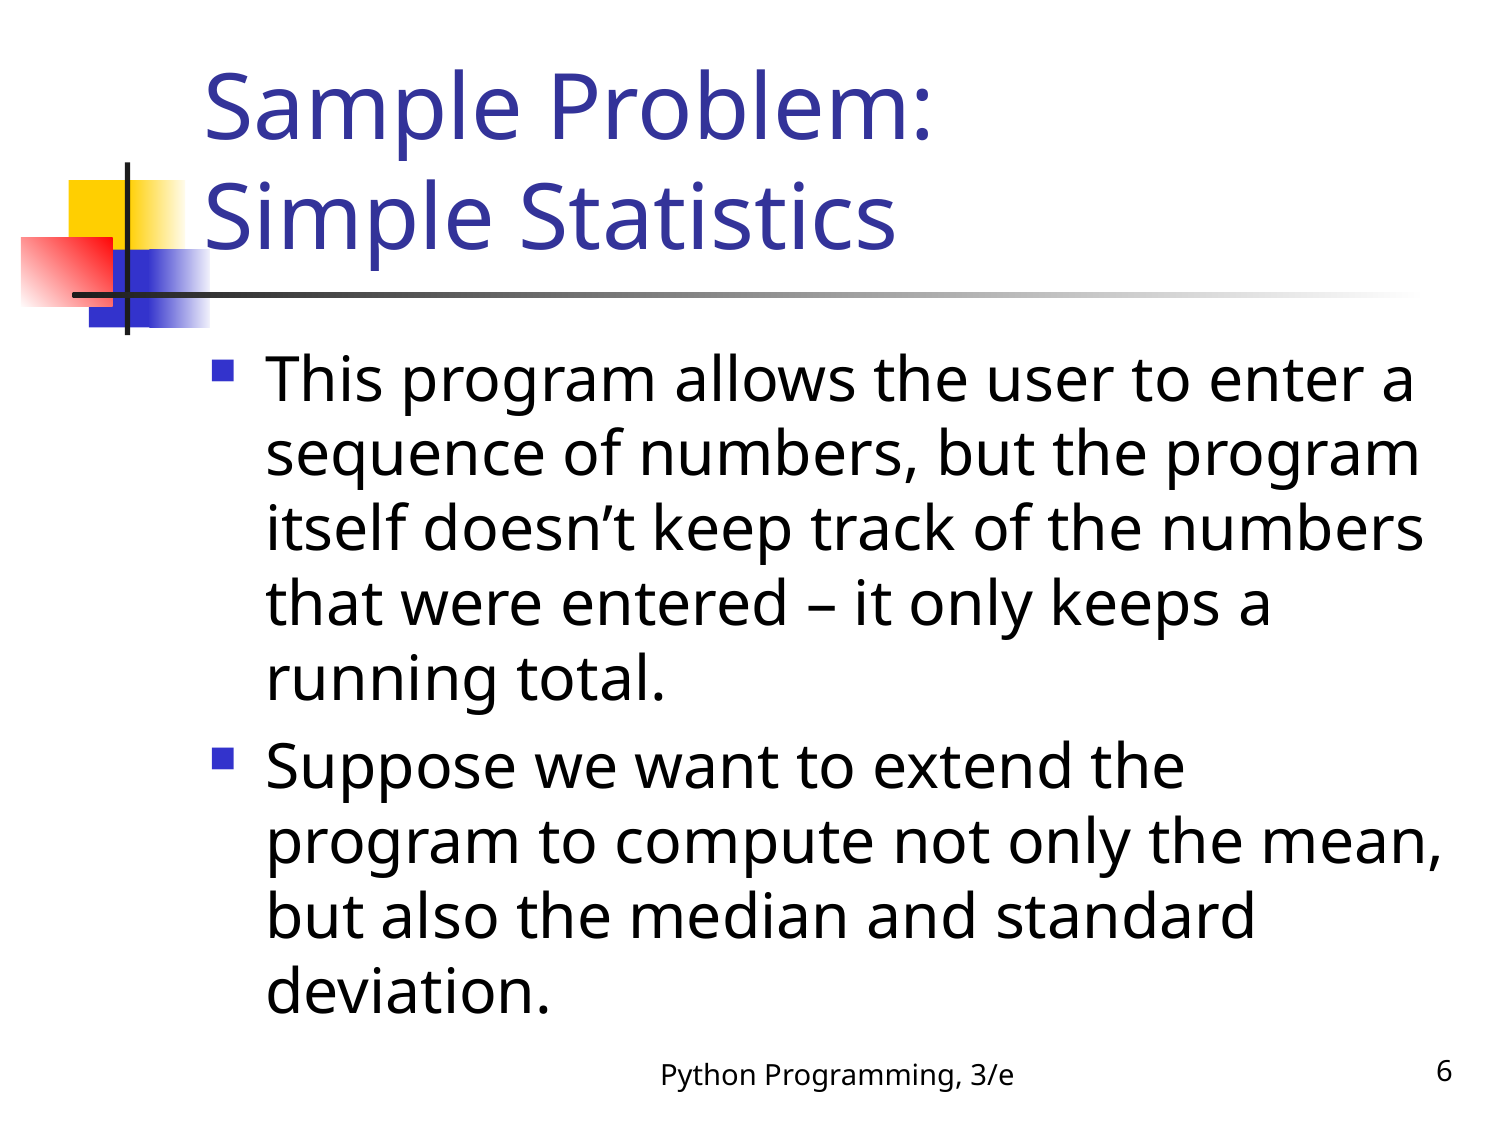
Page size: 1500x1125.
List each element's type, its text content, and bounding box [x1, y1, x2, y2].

list This program allows the user to enter a sequence of numbers, but the program itself doesn’t keep track of the numbers that were entered – it only keeps a running total. Suppose we want to extend the program to compute not only the mean, but also the median and standard deviation. [193, 331, 1469, 1006]
title Sample Problem: Simple Statistics [188, 35, 1468, 275]
slide_number 6 [1154, 1023, 1468, 1100]
footer Python Programming, 3/e [599, 1023, 1076, 1100]
